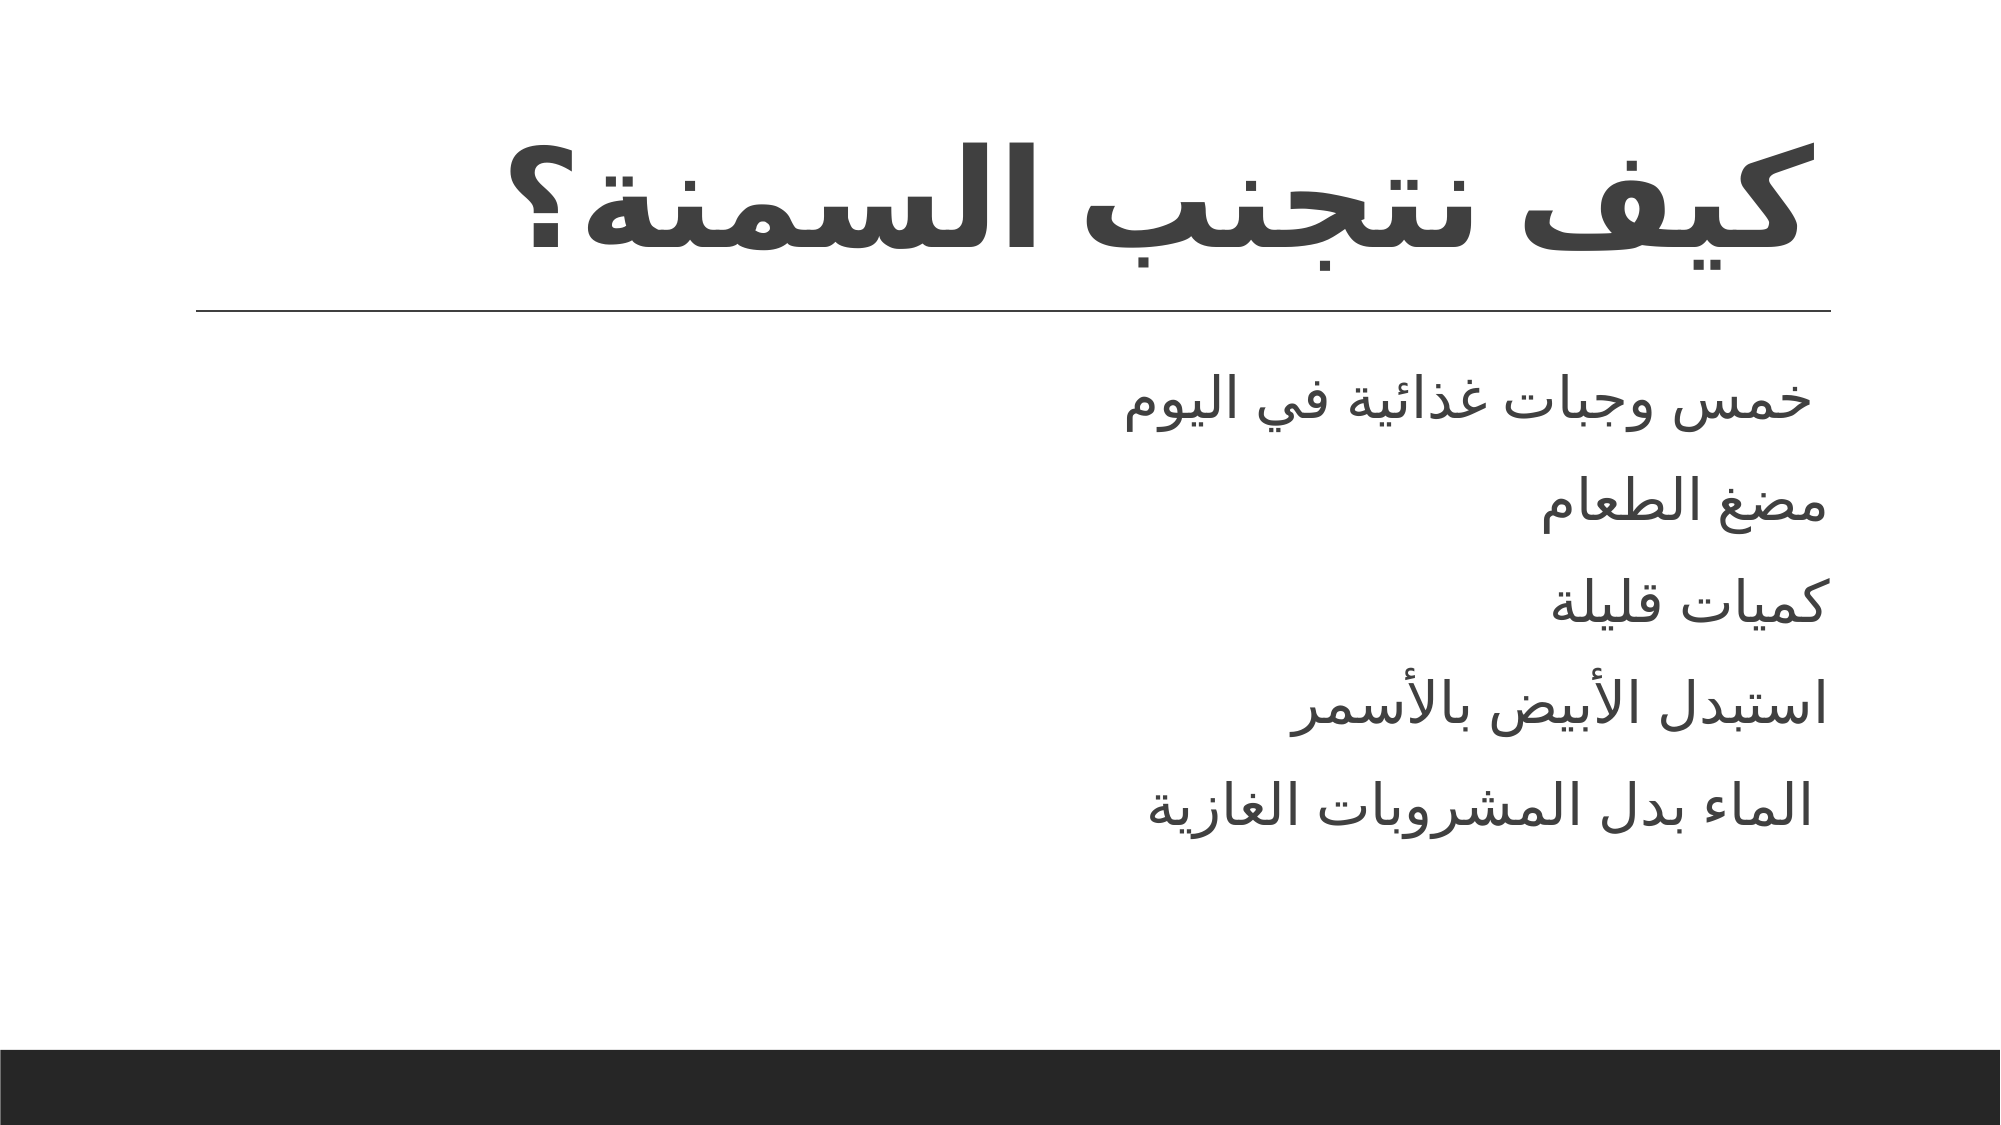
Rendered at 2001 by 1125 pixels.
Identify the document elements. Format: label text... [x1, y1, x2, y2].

list خمس وجبات غذائية في اليوم مضغ الطعام كميات قليلة استبدل الأبيض بالأسمر الماء بدل المشروبات الغازية [180, 345, 1830, 963]
title كيف نتجنب السمنة؟ [180, 47, 1830, 285]
